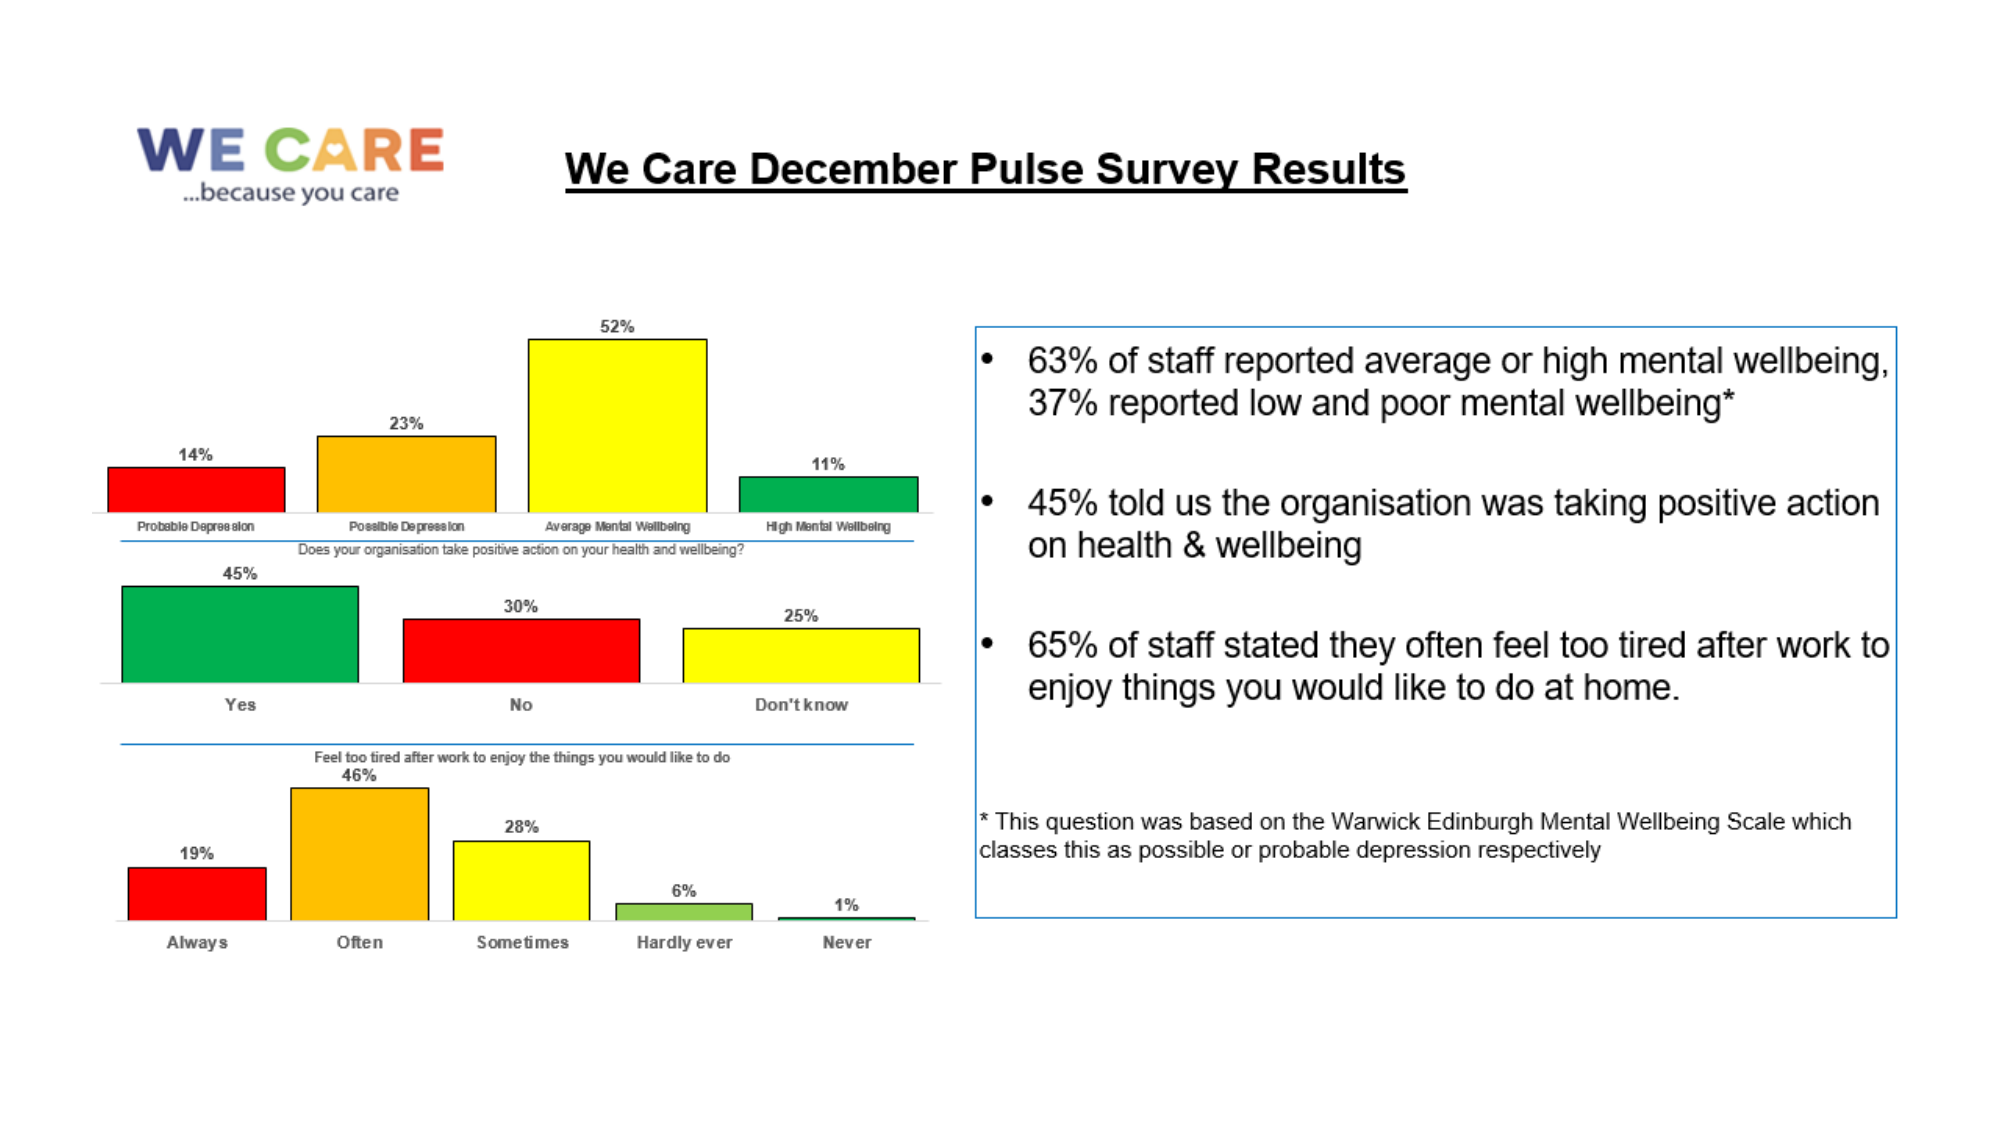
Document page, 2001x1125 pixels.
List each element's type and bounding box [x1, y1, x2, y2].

picture [92, 106, 1907, 1019]
